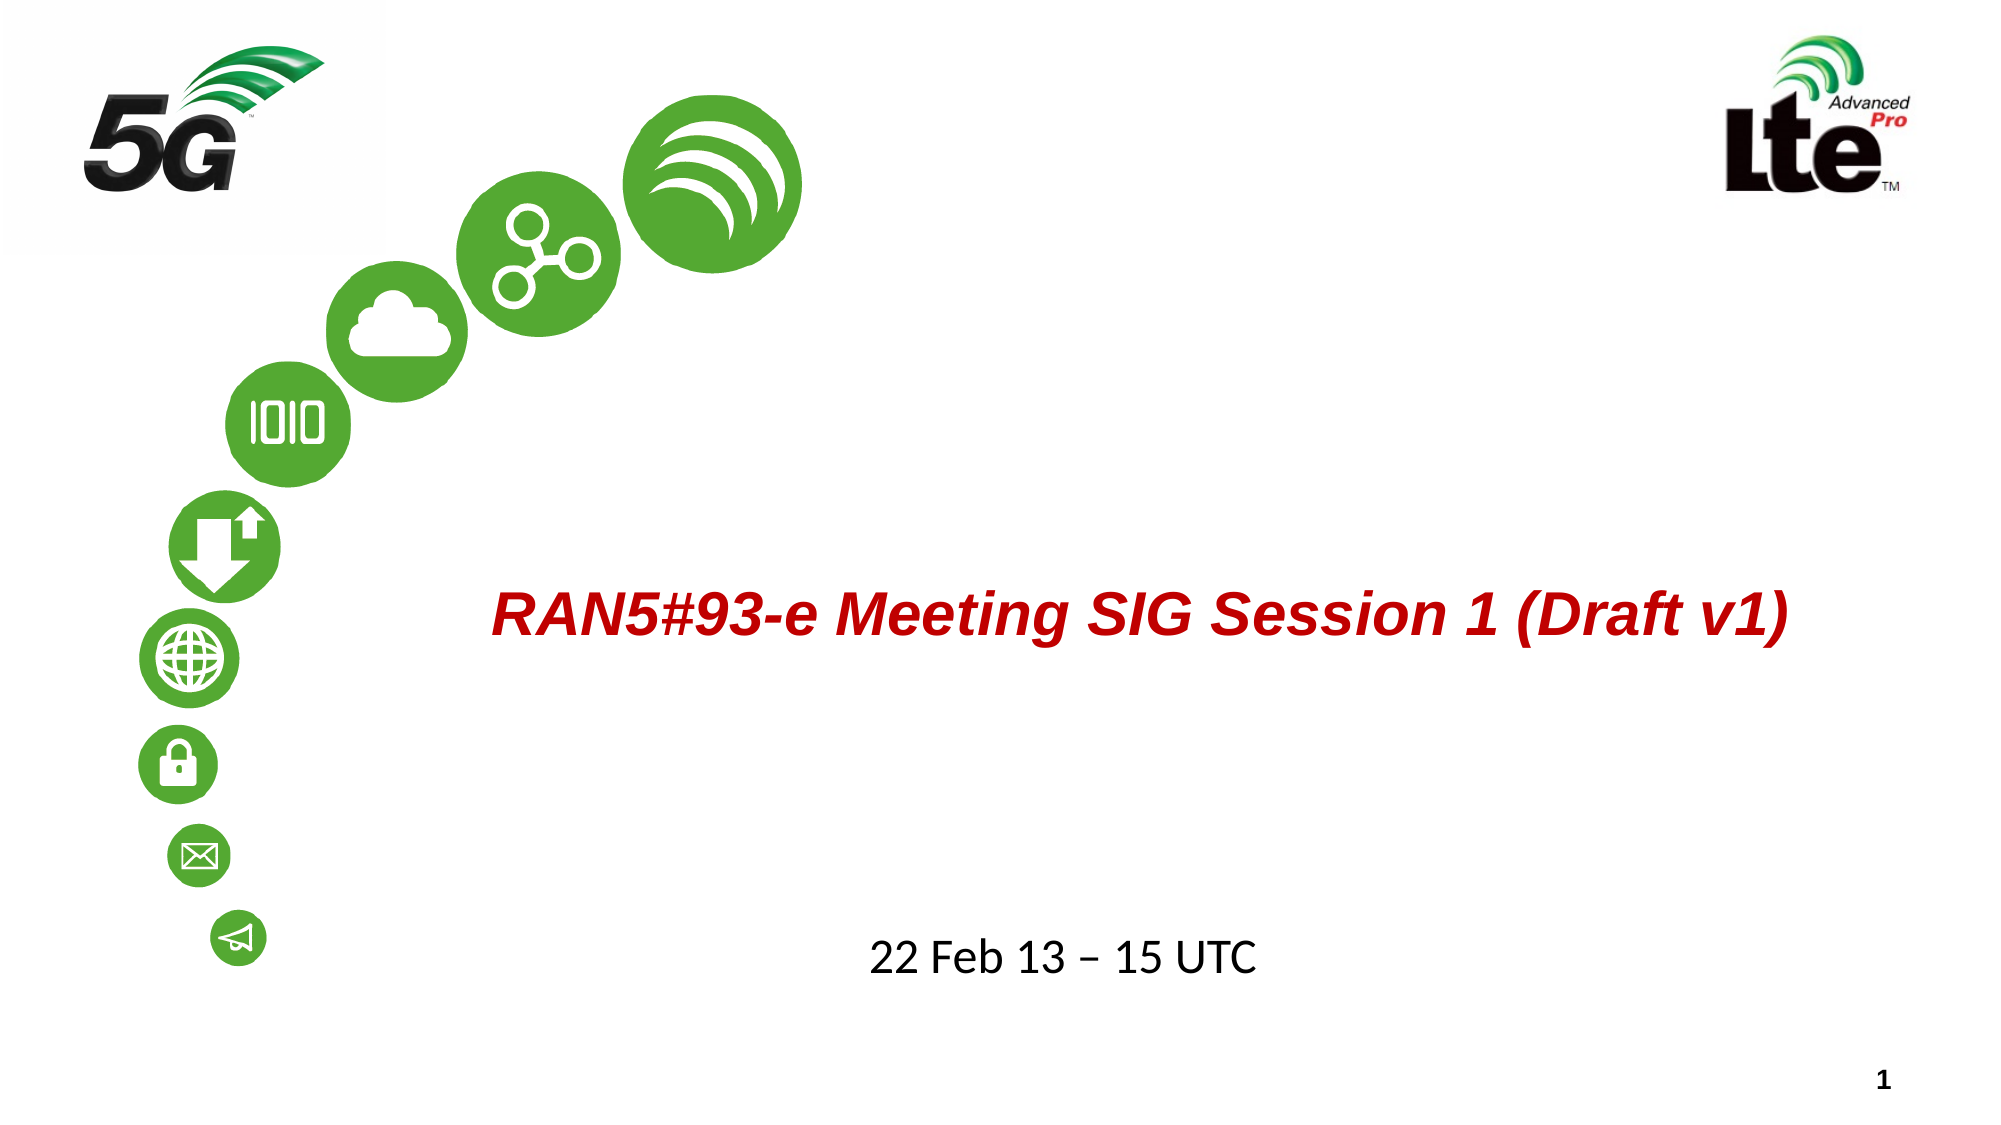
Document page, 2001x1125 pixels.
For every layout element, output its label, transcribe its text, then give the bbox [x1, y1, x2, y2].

title RAN5#93-e Meeting SIG Session 1 (Draft v1) [335, 432, 1948, 772]
picture [1679, 8, 1940, 216]
subtitle 22 Feb 13 – 15 UTC [537, 837, 1589, 1125]
picture [3, 0, 882, 1039]
